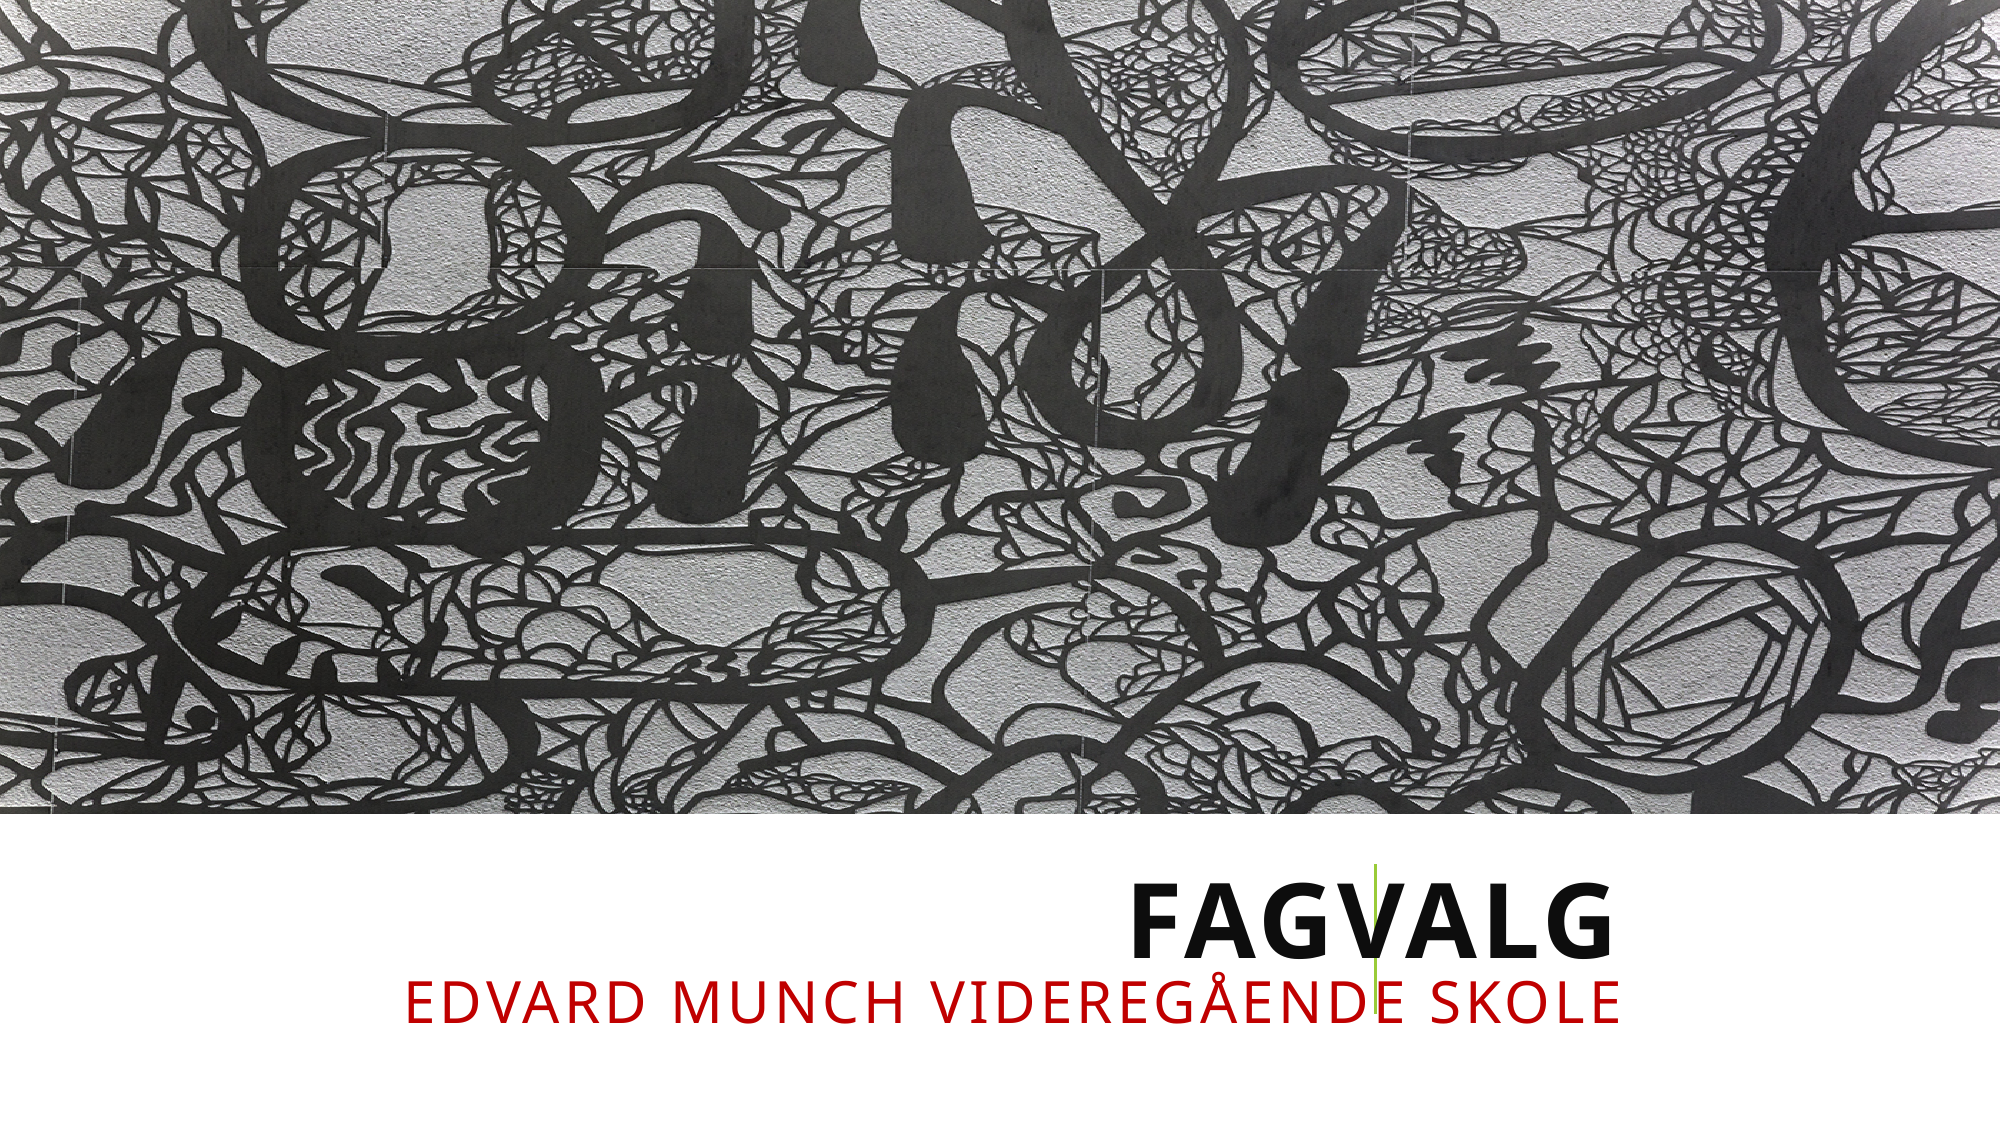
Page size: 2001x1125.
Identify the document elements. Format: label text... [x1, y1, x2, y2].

picture [0, 0, 2000, 814]
title FAGVALG EDVARD MUNCH VIDEREGÅENDE SKOLE [359, 825, 1638, 1125]
